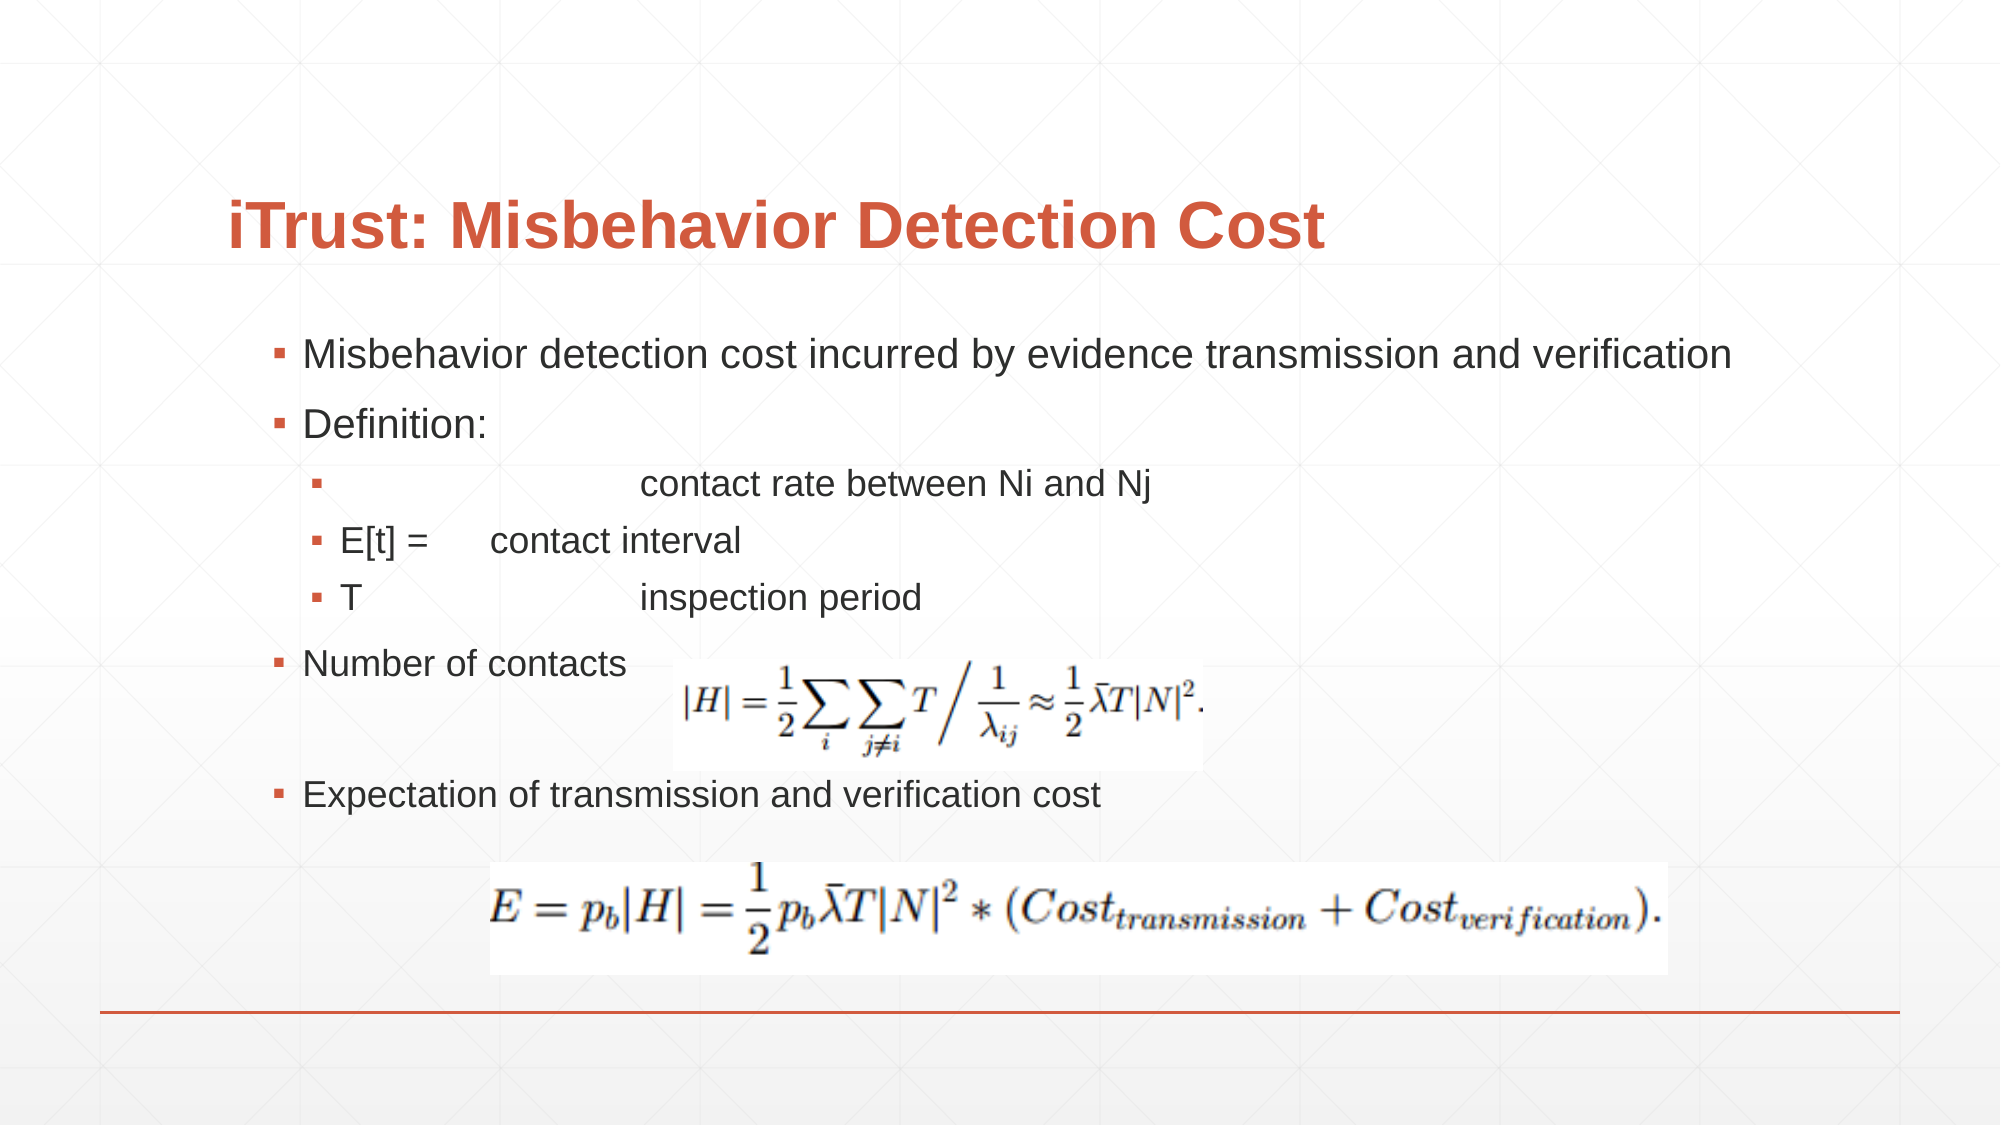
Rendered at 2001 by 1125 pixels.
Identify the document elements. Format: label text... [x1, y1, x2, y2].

picture [673, 659, 1203, 771]
picture [490, 862, 1668, 975]
title iTrust: Misbehavior Detection Cost [212, 82, 1811, 271]
